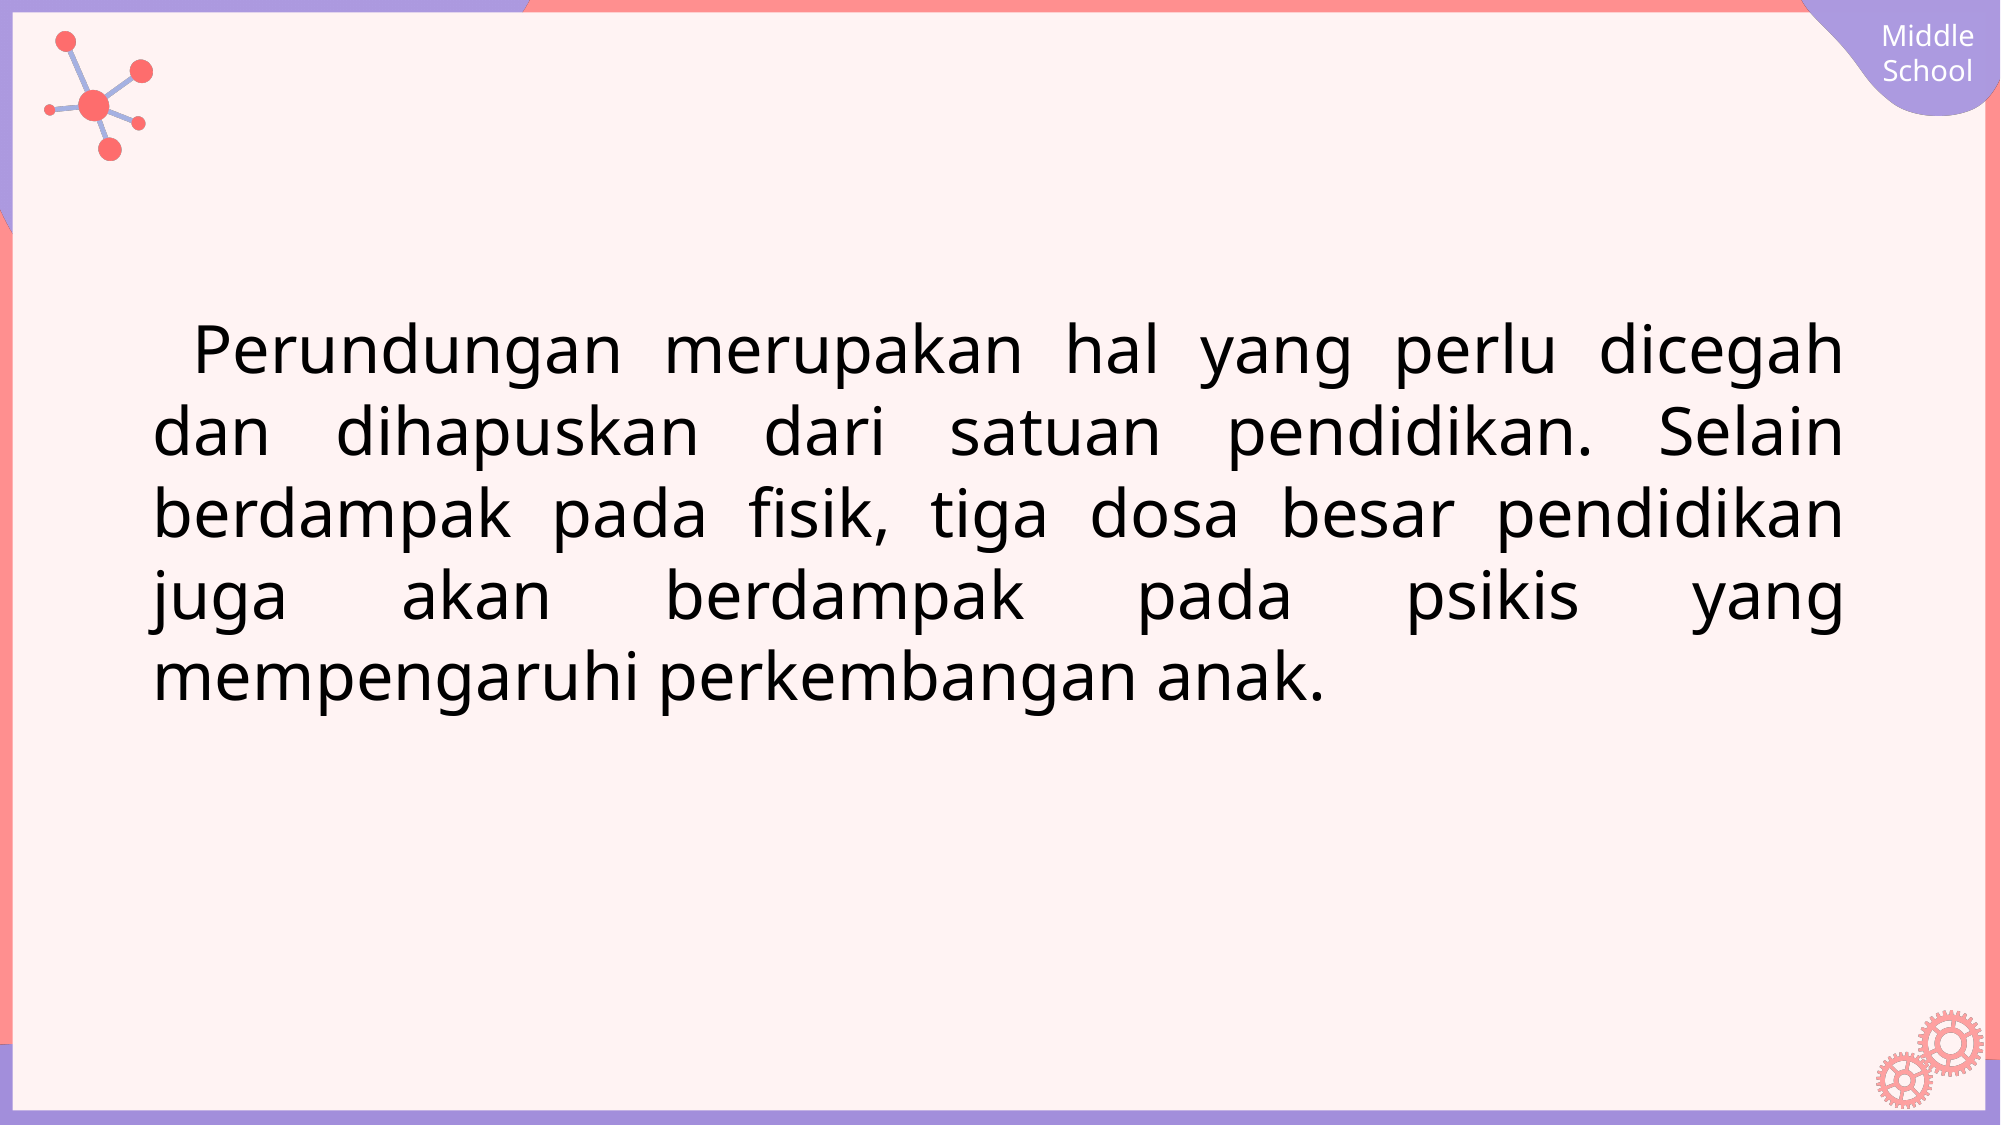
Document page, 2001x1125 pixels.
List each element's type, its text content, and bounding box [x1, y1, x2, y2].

picture [0, 0, 2001, 1125]
list Perundungan merupakan hal yang perlu dicegah dan dihapuskan dari satuan pendidikan. Selain berdampak pada fisik, tiga dosa besar pendidikan juga akan berdampak pada psikis yang mempengaruhi perkembangan anak. [137, 87, 1863, 1014]
